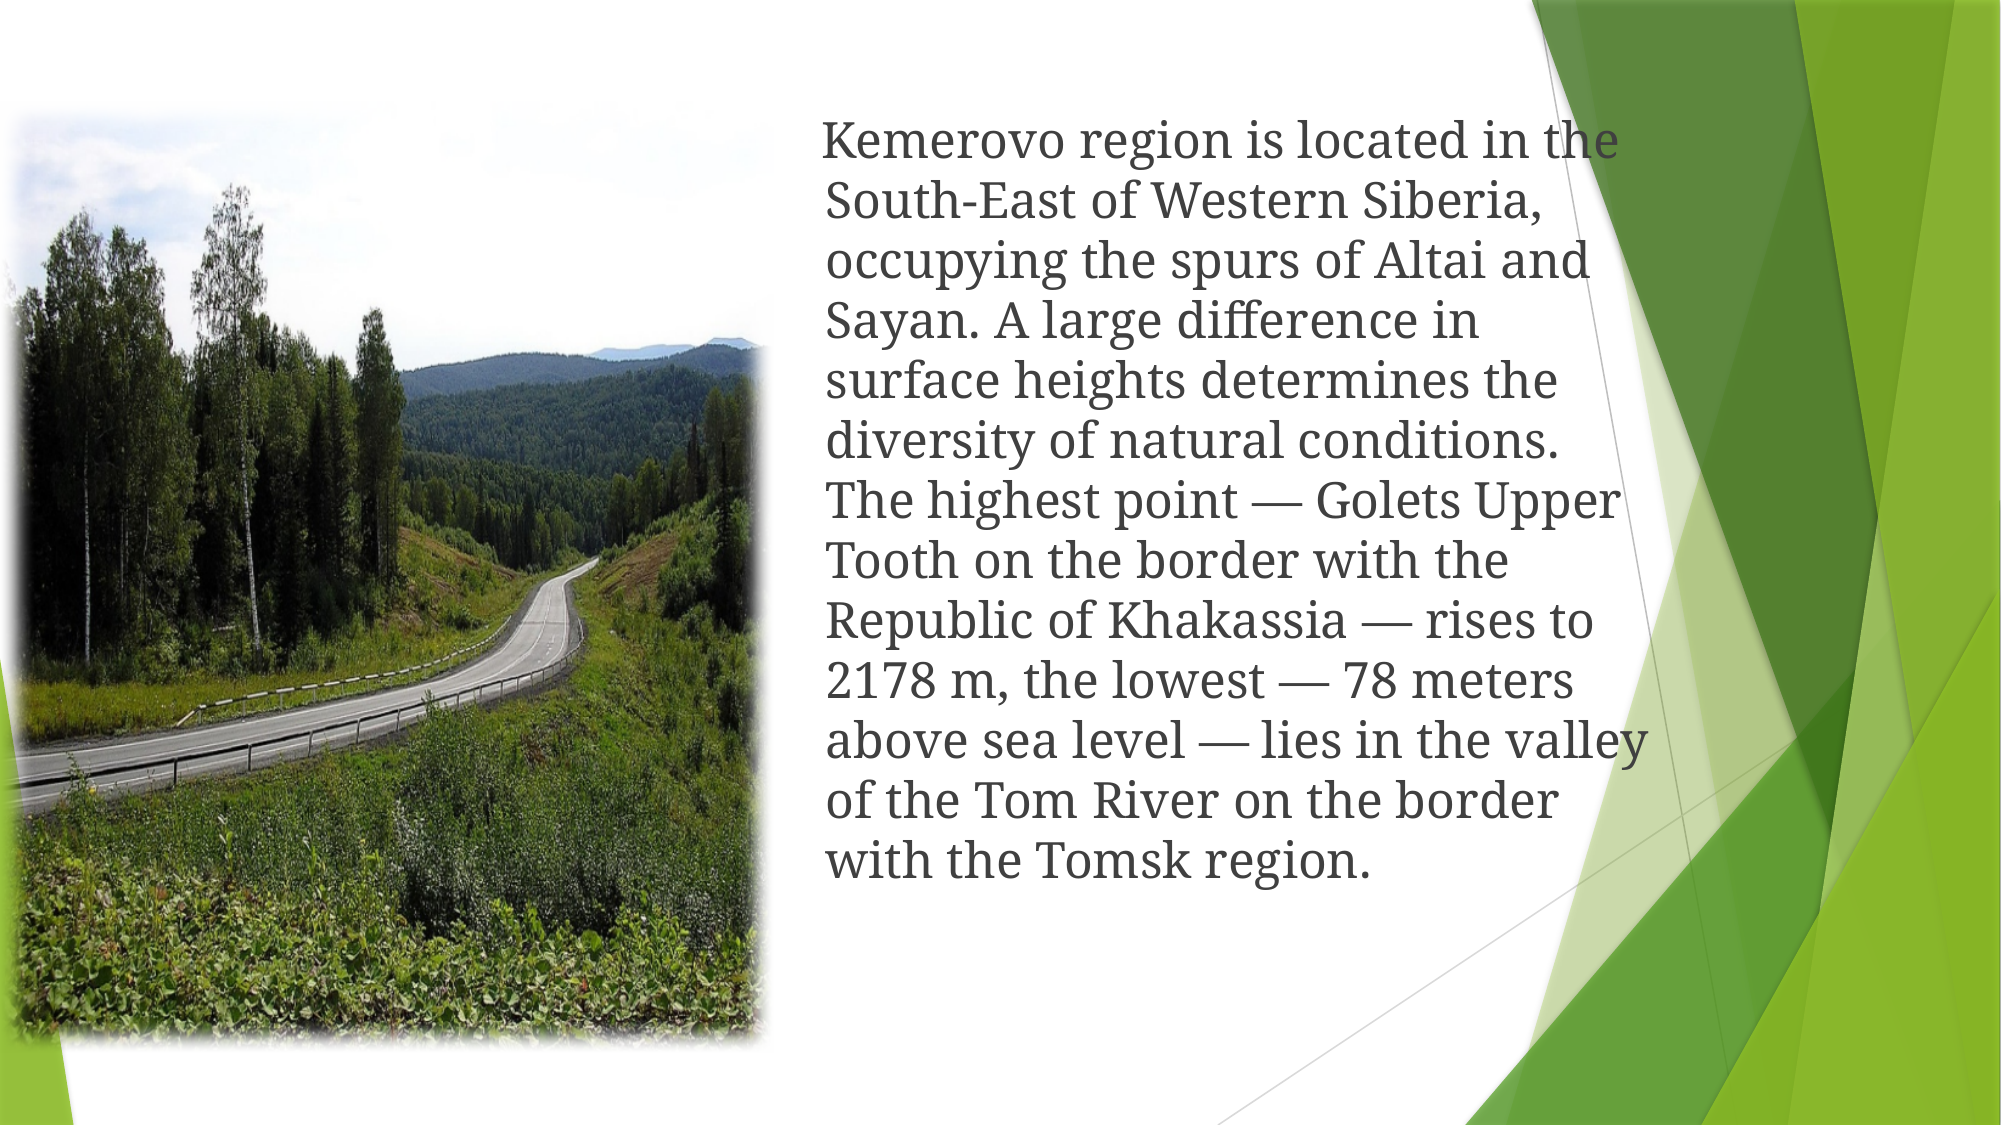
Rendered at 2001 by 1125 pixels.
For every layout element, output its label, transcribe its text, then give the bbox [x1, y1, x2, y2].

list Kemerovo region is located in the South-East of Western Siberia, occupying the spurs of Altai and Sayan. A large difference in surface heights determines the diversity of natural conditions. The highest point — Golets Upper Tooth on the border with the Republic of Khakassia — rises to 2178 m, the lowest — 78 meters above sea level — lies in the valley of the Tom River on the border with the Tomsk region. [754, 101, 1665, 1125]
picture [0, 100, 774, 1055]
